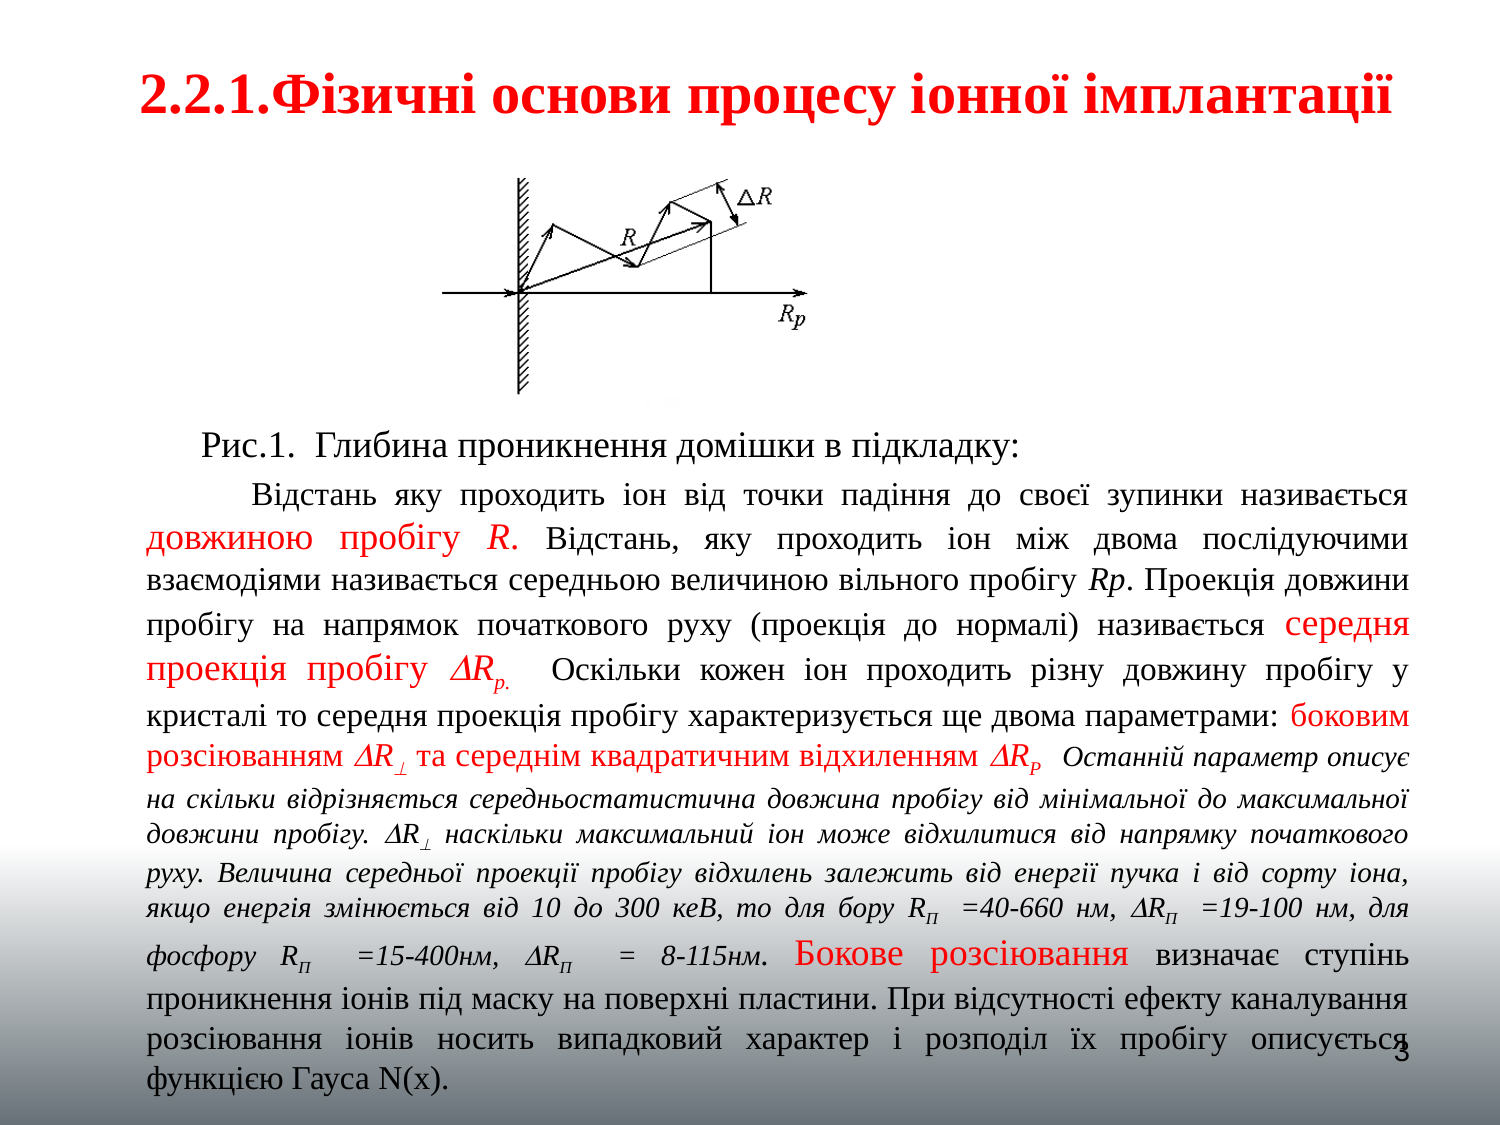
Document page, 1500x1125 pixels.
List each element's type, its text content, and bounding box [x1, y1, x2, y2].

title 2.2.1.Фiзичнi основи процесу іонної імплантації [107, 45, 1425, 135]
slide_number 3 [1074, 1024, 1426, 1103]
picture [439, 159, 847, 408]
list Рис.1. Глибина проникнення домішки в підкладку: Відстань яку проходить іон від точки падіння до своєї зупинки називається довжиною пробігу R. Відстань, яку проходить іон між двома послідуючими взаємодіями називається середньою величиною вільного пробігу Rp. Проекція довжини пробігу на напрямок початкового руху (проекція до нормалі) називається середня проекція пробігу Rр. Оскільки кожен іон проходить різну довжину пробігу у кристалі то середня проекція пробігу характеризується ще двома параметрами: боковим розсіюванням R та середнім квадратичним відхиленням RР Останній параметр описує на скільки відрізняється середньостатистична довжина пробігу від мінімальної до максимальної довжини пробігу. R наскільки максимальний іон може відхилитися від напрямку початкового руху. Величина середньої проекції пробігу відхилень залежить від енергії пучка і від сорту іона, якщо енергія змінюється від 10 до 300 кеВ, то для бору RП =40-660 нм, RП =19-100 нм, для фосфору RП =15-400нм, RП = 8-115нм. Бокове розсіювання визначає ступінь проникнення іонів під маску на поверхні пластини. При відсутності ефекту каналування розсіювання іонів носить випадковий характер і розподіл їх пробігу описується функцією Гауса N(x). Відстань яку проходить іон від точки падіння до своєї зупинки називається довжиною пробігу R. Відстань, яку проходить іон між двома послідуючими взаємодіями називається середньою величиною вільного пробігу Rp. Проекція довжини пробігу на напрямок початкового руху (проекція до нормалі) називається середня проекція пробігу Rр Оскільки кожен іон проходить різну довжину пробігу у кристалі то середня проекція пробігу характеризується ще двома параметрами: боковим розсіюванням R та середнім квадратичним відхиленням RР Останній параметр описує на скільки відрізняється середньостатистична довжина пробігу від мінімальної до максимальної довжини пробігу. R наскільки максимальний іон може відхилитися від напрямку початкового руху. Величина середньої проекції пробігу відхилень залежить від енергії пучка і від сорту іона, якщо енергія змінюється від 10 до 300кеВ, то для бора RП =40-660нм, RП =19-100нм, для фосфору RП =15-400нм, RП =8-115нм. Бокове розсіювання визначає ступінь проникнення іонів під маску на поверхні пластини. При відсутності ефекту каналування розсіювання іонів носить випадковий характер і розподіл їх пробігу описується функцією Гауса N(x). [75, 179, 1425, 1005]
